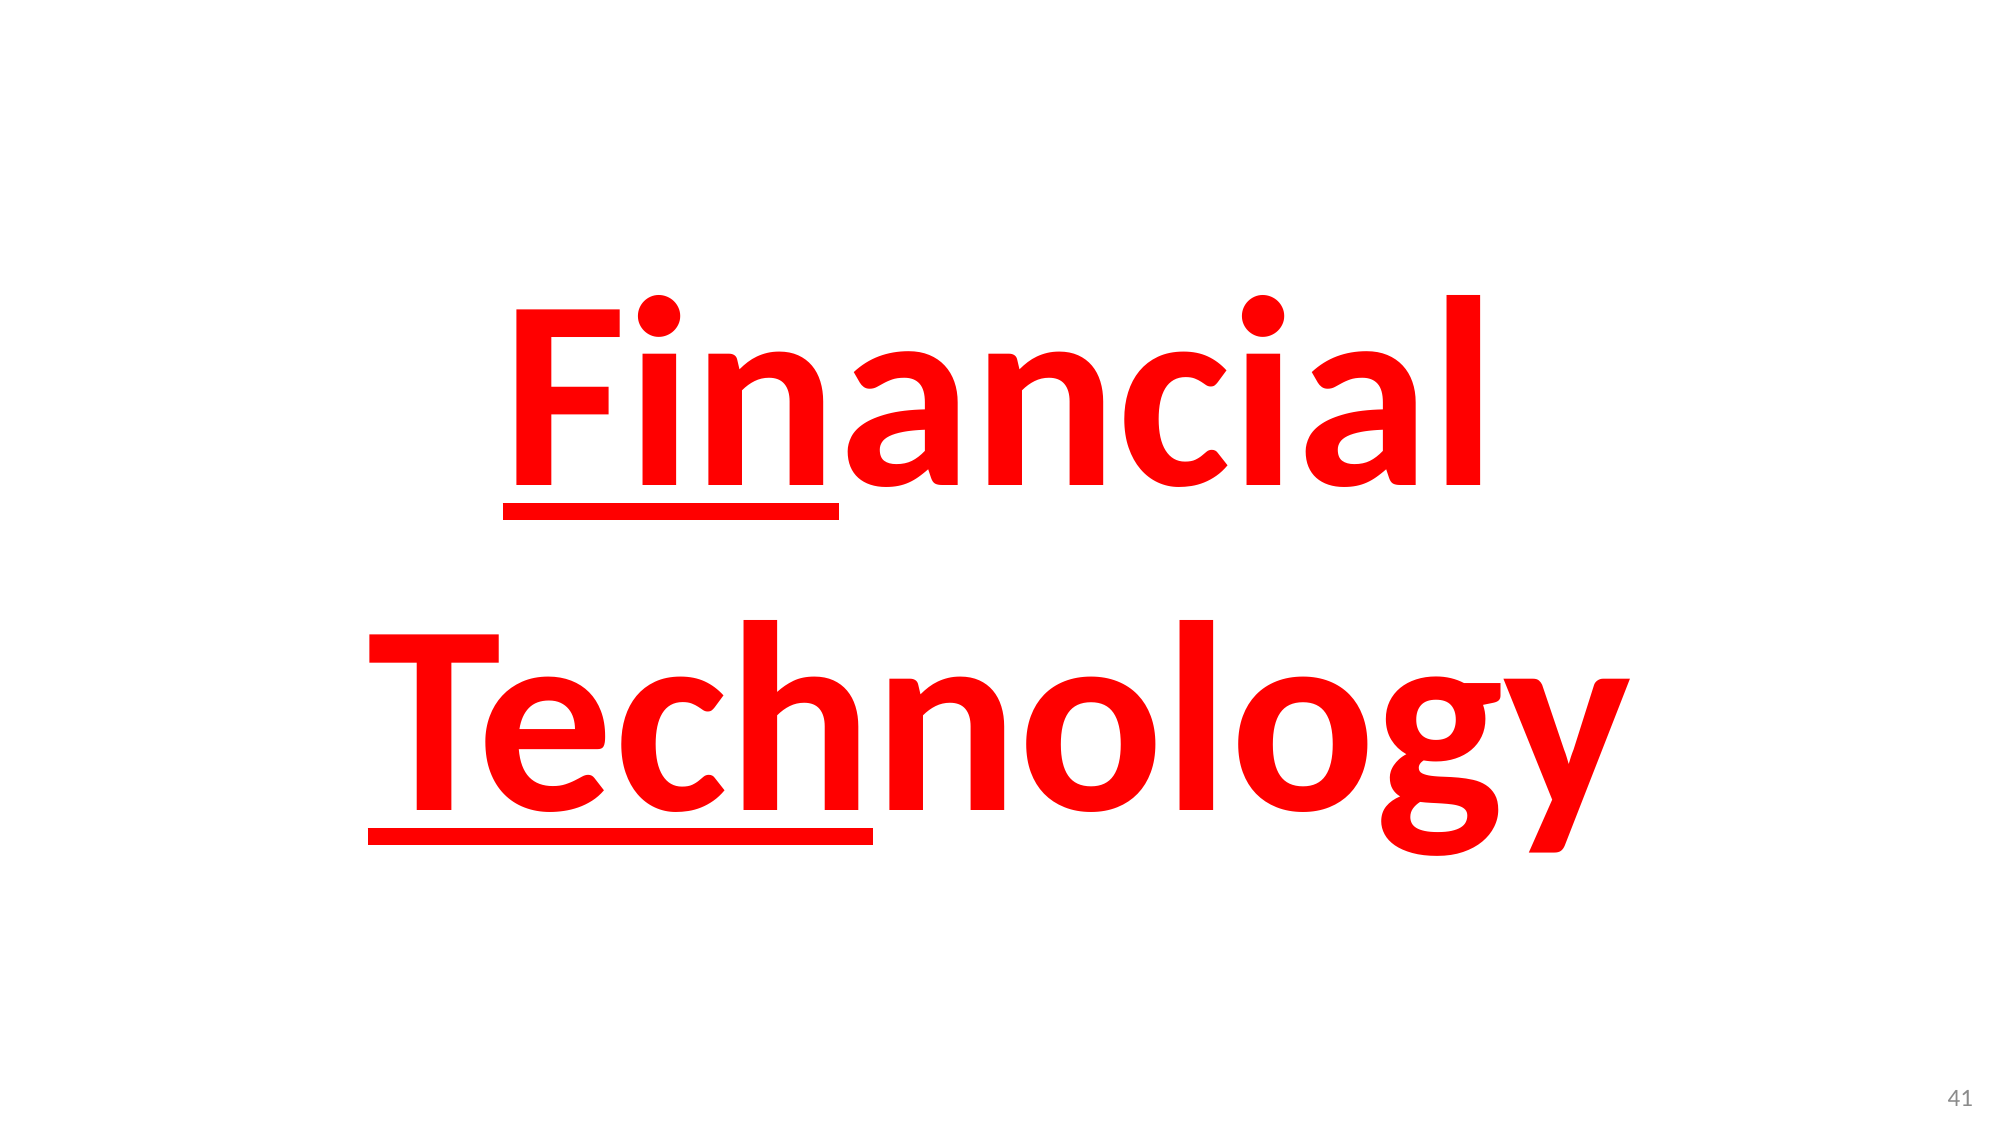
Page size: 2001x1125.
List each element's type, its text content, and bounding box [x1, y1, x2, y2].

slide_number 41 [1830, 1076, 1989, 1116]
title Financial Technology [324, 45, 1675, 1035]
